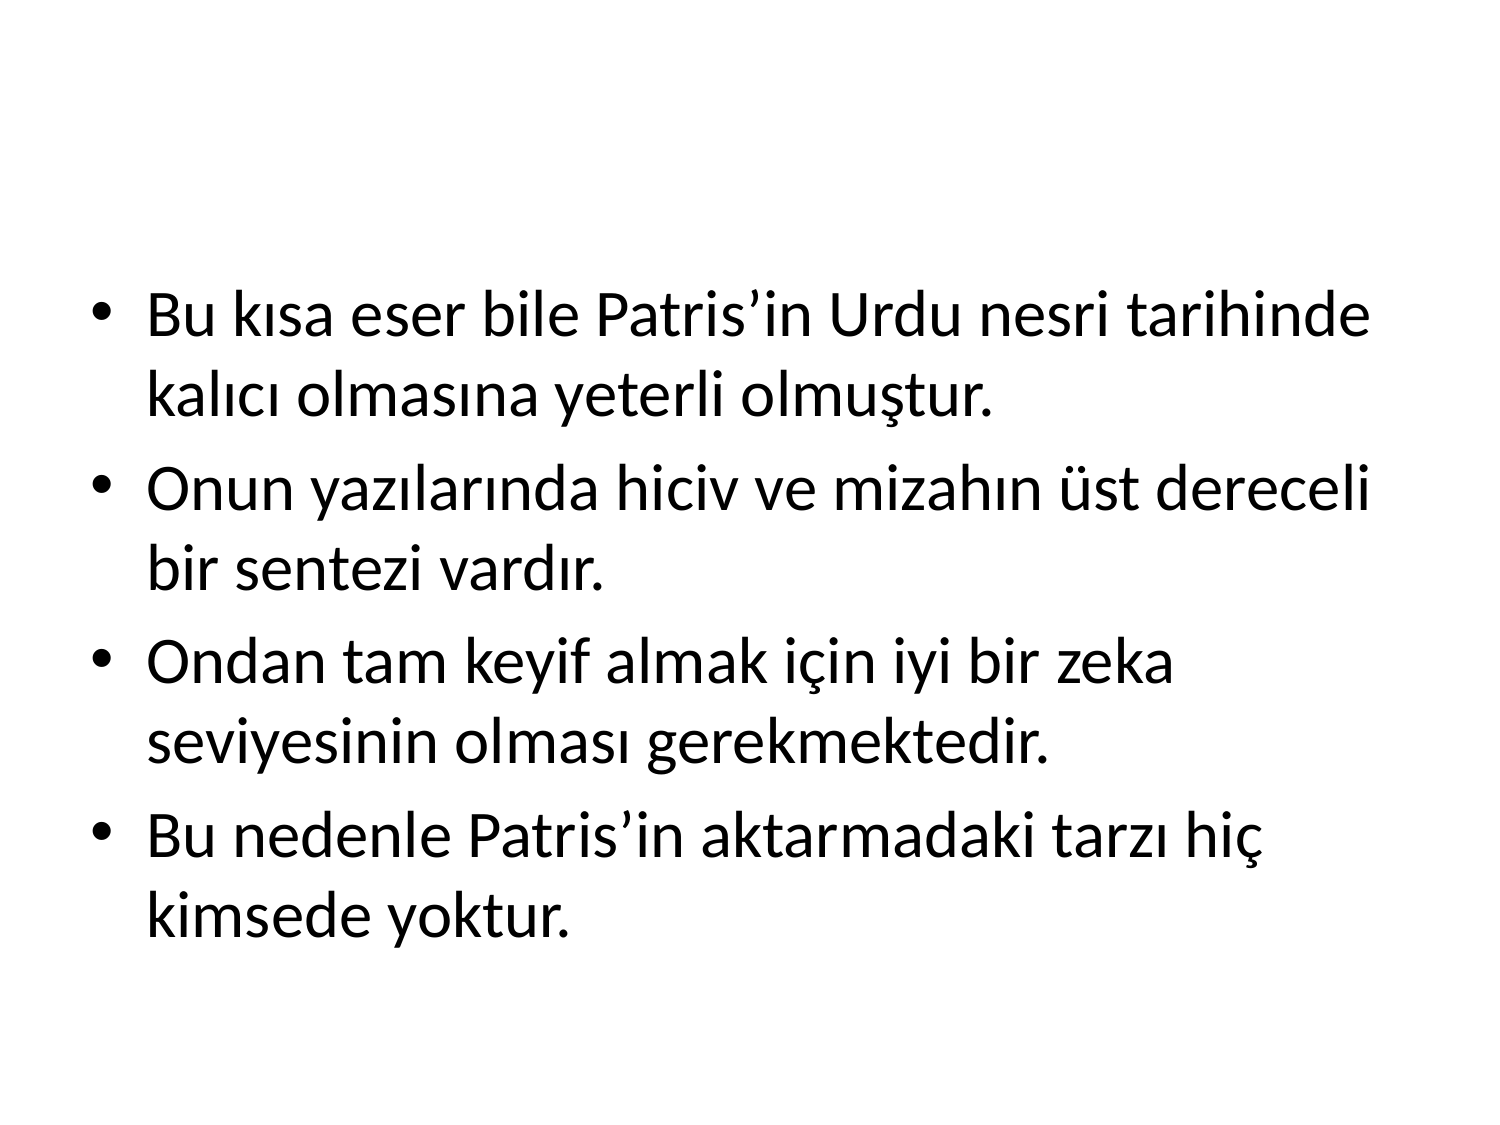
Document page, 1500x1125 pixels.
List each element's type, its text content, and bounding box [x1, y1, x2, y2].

list Bu kısa eser bile Patris’in Urdu nesri tarihinde kalıcı olmasına yeterli olmuştur. Onun yazılarında hiciv ve mizahın üst dereceli bir sentezi vardır. Ondan tam keyif almak için iyi bir zeka seviyesinin olması gerekmektedir. Bu nedenle Patris’in aktarmadaki tarzı hiç kimsede yoktur. [75, 262, 1425, 1005]
